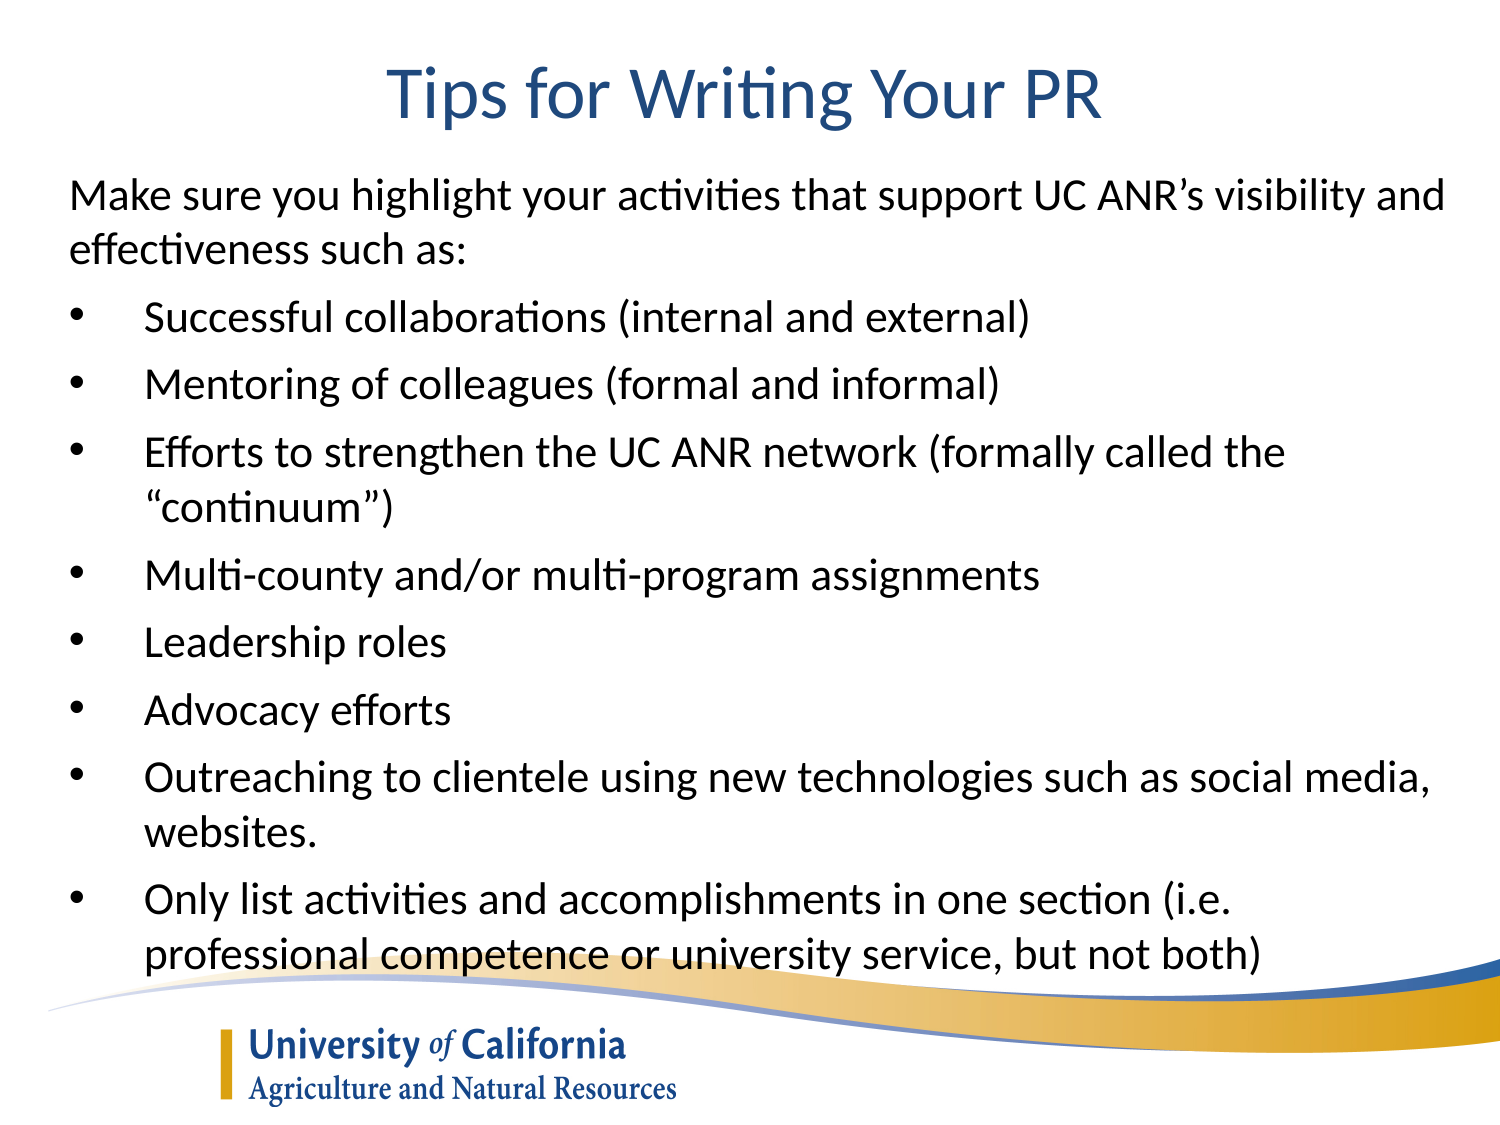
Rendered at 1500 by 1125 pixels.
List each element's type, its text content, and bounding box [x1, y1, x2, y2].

text_box Make sure you highlight your activities that support UC ANR’s visibility and effectiveness such as: Successful collaborations (internal and external) Mentoring of colleagues (formal and informal) Efforts to strengthen the UC ANR network (formally called the “continuum”) Multi-county and/or multi-program assignments Leadership roles Advocacy efforts Outreaching to clientele using new technologies such as social media, websites. Only list activities and accomplishments in one section (i.e. professional competence or university service, but not both) [54, 156, 1484, 1059]
picture [48, 952, 1500, 1107]
text_box Tips for Writing Your PR [137, 35, 1353, 141]
